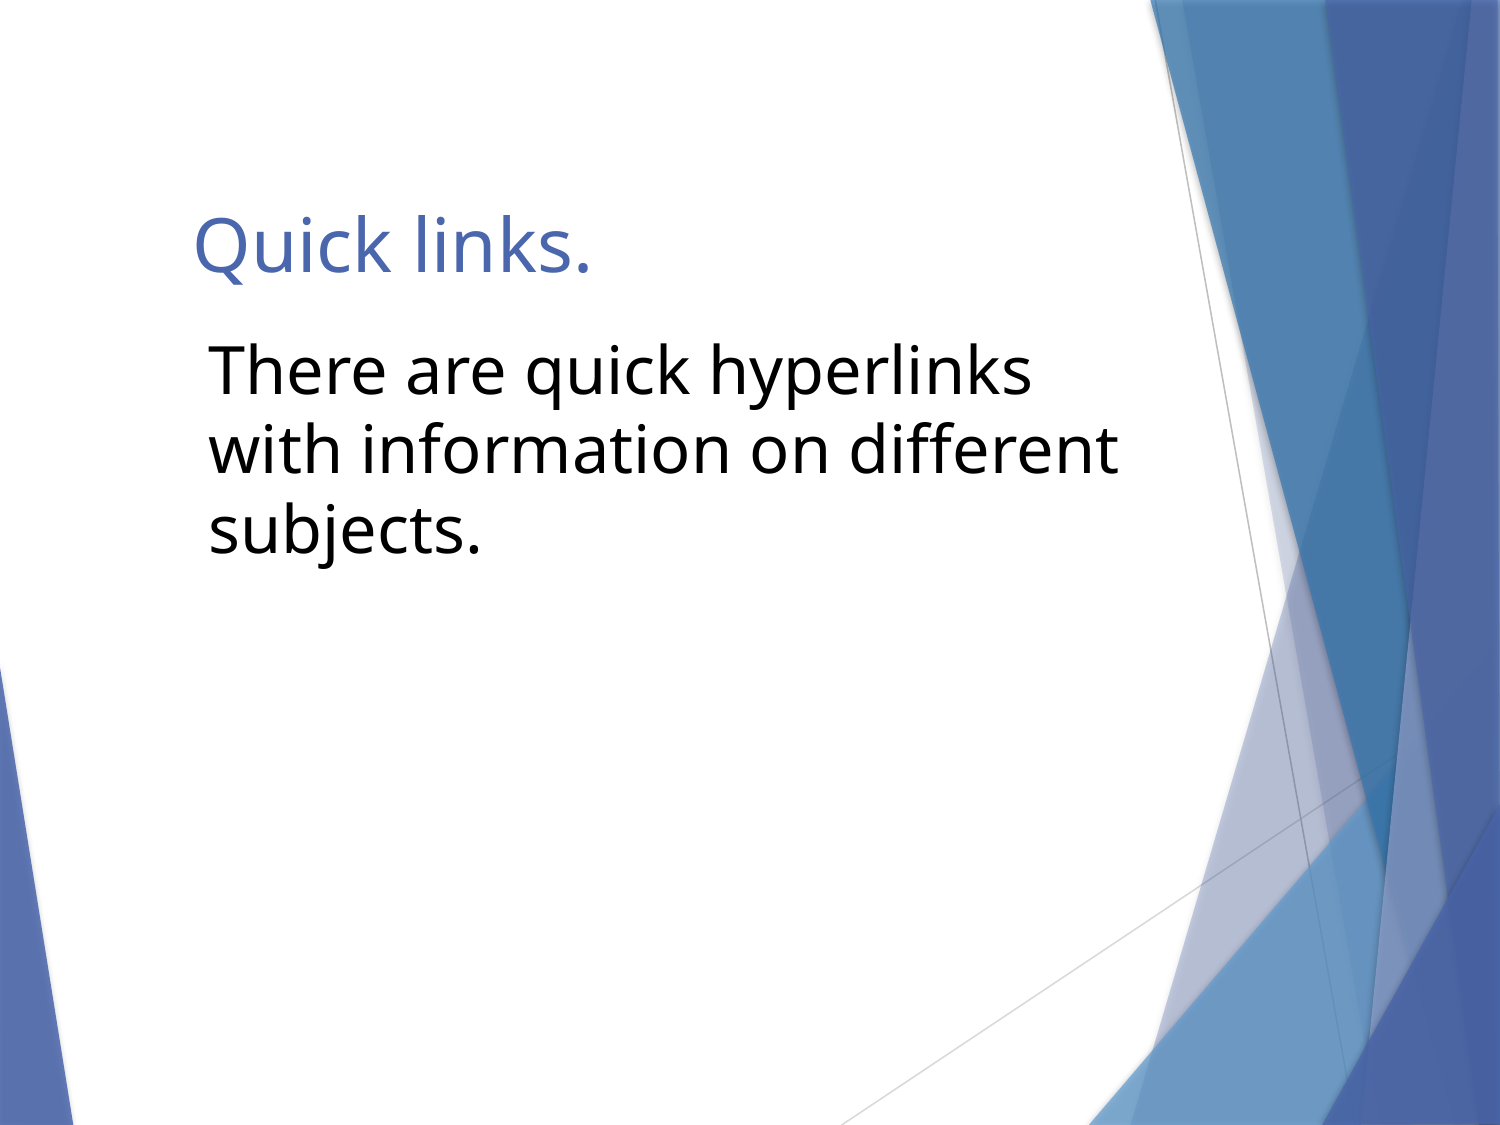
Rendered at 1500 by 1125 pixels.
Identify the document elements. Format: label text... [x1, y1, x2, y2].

title Quick links. [99, 99, 1142, 317]
text_box There are quick hyperlinks with information on different subjects. [193, 320, 1182, 575]
